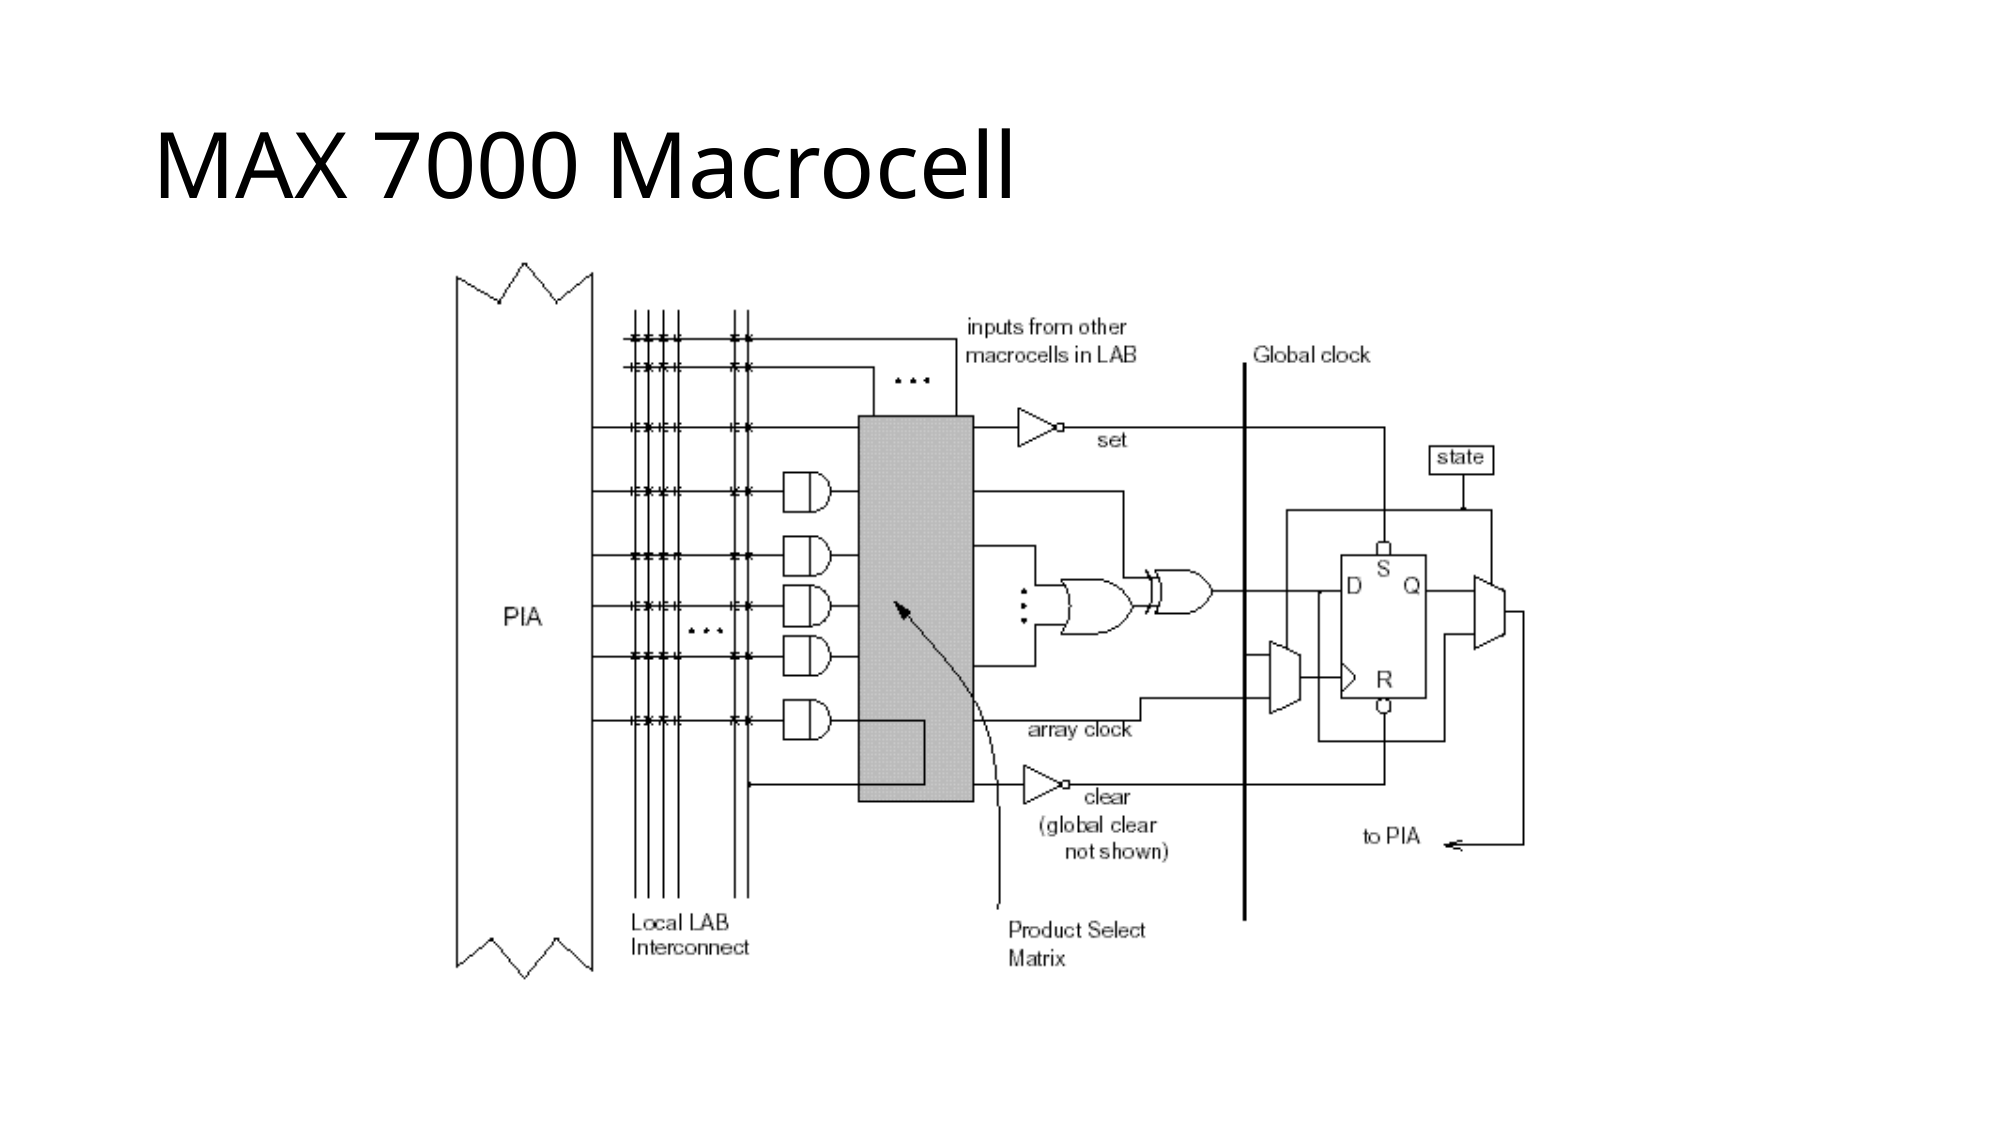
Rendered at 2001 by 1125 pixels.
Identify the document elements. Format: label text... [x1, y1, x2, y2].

picture [387, 237, 1600, 1004]
title MAX 7000 Macrocell [137, 59, 1863, 278]
